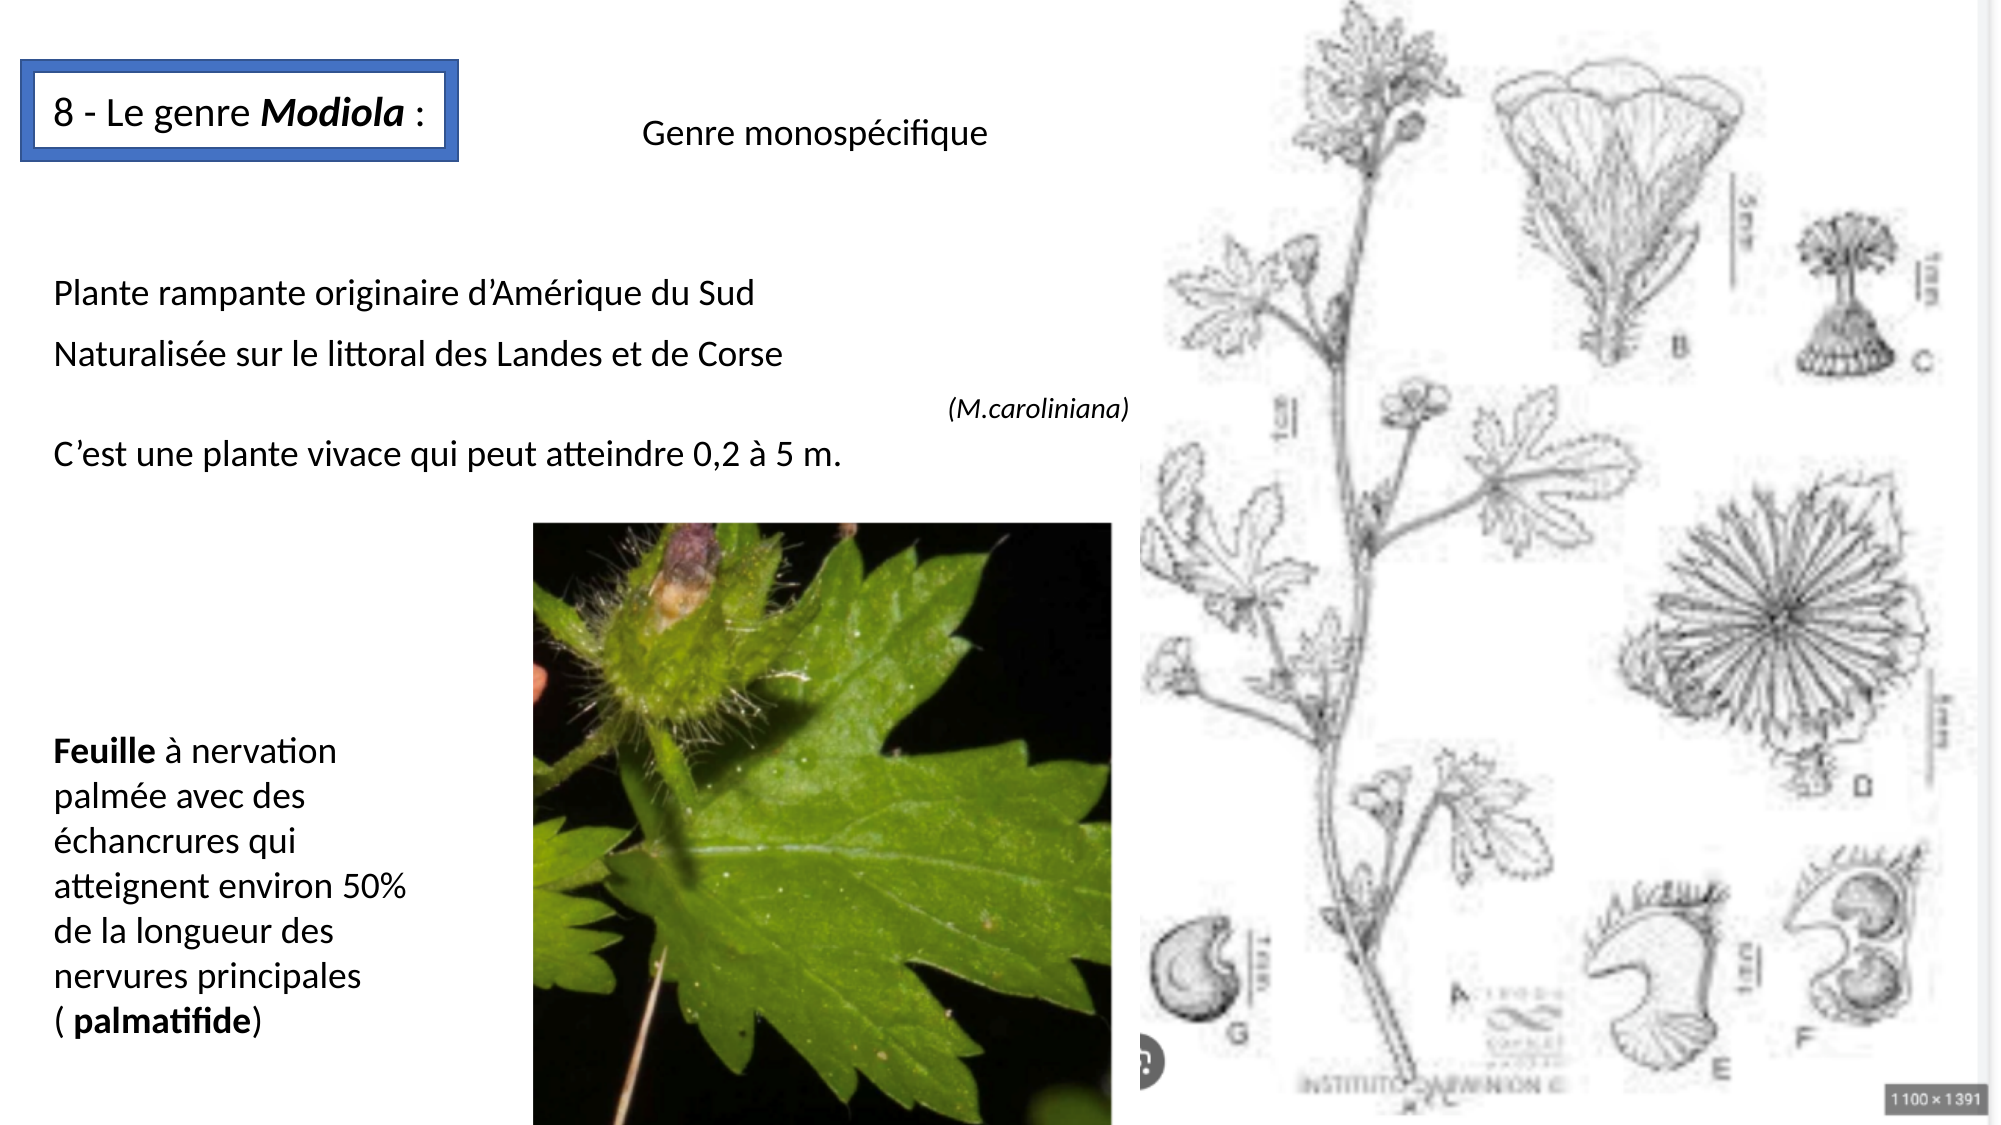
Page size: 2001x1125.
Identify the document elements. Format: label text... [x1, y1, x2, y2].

picture [511, 524, 1135, 1125]
text_box C’est une plante vivace qui peut atteindre 0,2 à 5 m. [38, 421, 881, 481]
text_box Plante rampante originaire d’Amérique du Sud [38, 260, 1023, 321]
text_box 8 - Le genre Modiola : [20, 59, 459, 162]
text_box (M.caroliniana) [932, 382, 1139, 432]
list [1139, 0, 2000, 1125]
text_box Feuille à nervation palmée avec des échancrures qui atteignent environ 50% de la longueur des nervures principales ( palmatifide) [38, 718, 458, 1049]
text_box Naturalisée sur le littoral des Landes et de Corse [38, 321, 881, 382]
text_box Genre monospécifique [627, 100, 1052, 161]
